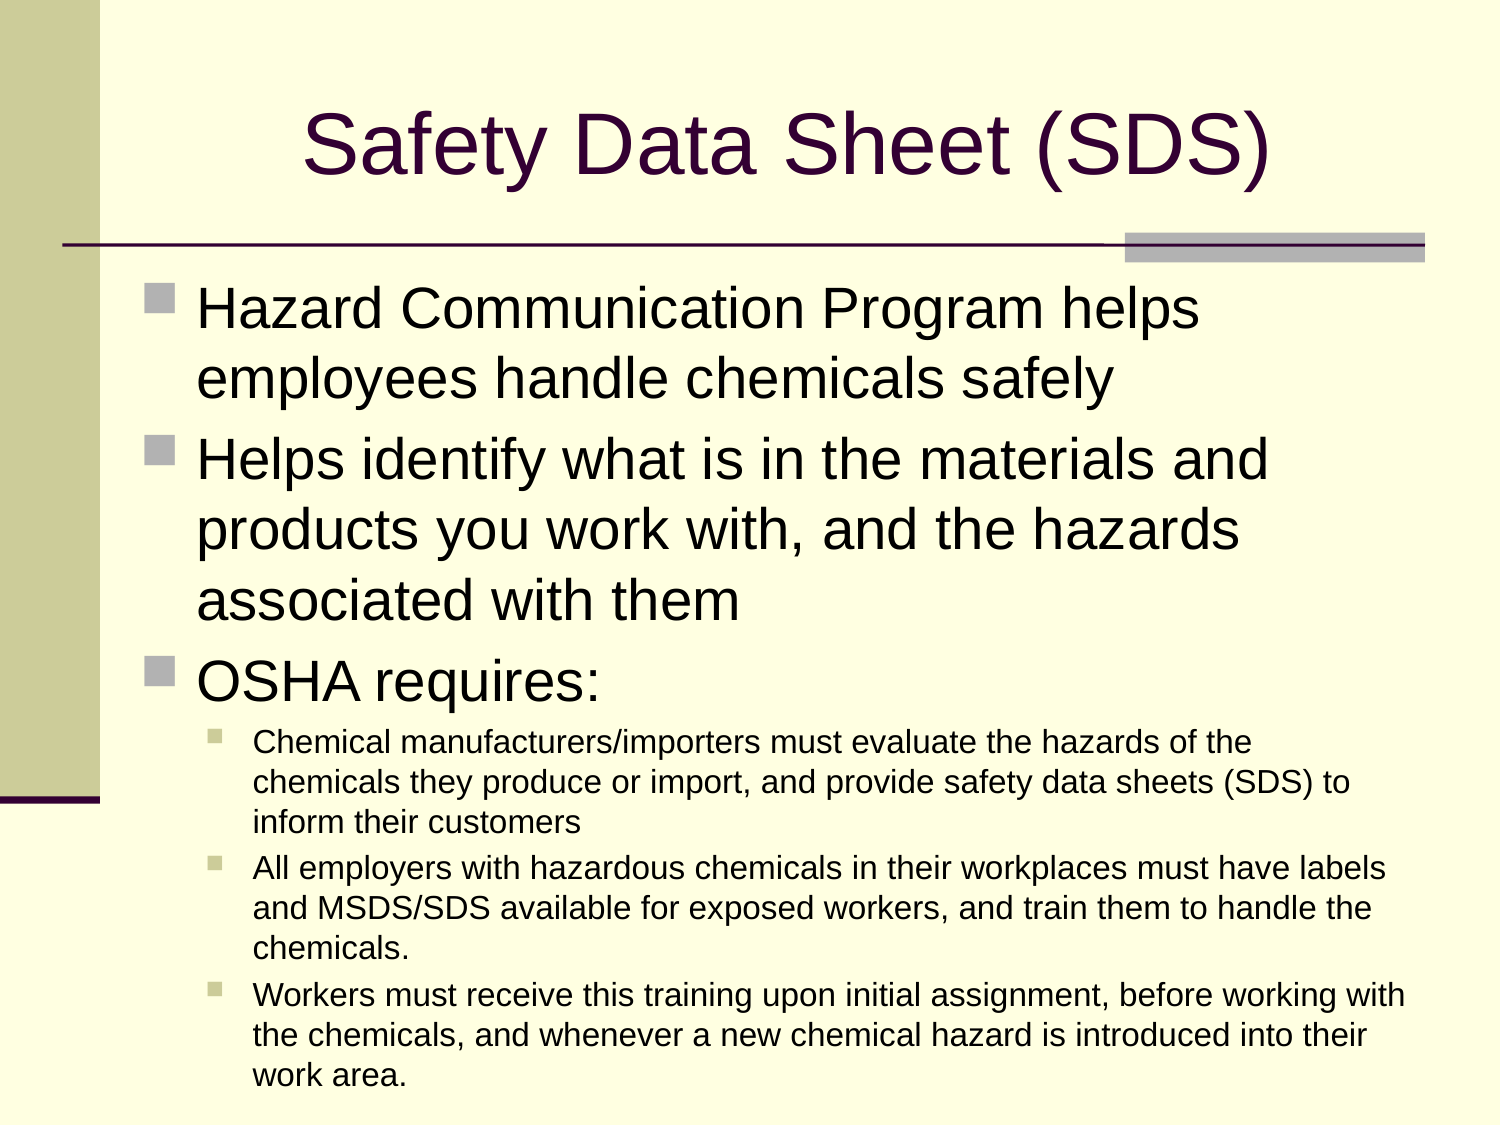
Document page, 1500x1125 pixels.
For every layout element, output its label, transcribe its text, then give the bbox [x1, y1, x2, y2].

list Hazard Communication Program helps employees handle chemicals safely Helps identify what is in the materials and products you work with, and the hazards associated with them OSHA requires: Chemical manufacturers/importers must evaluate the hazards of the chemicals they produce or import, and provide safety data sheets (SDS) to inform their customers All employers with hazardous chemicals in their workplaces must have labels and MSDS/SDS available for exposed workers, and train them to handle the chemicals. Workers must receive this training upon initial assignment, before working with the chemicals, and whenever a new chemical hazard is introduced into their work area. [124, 262, 1426, 1088]
title Safety Data Sheet (SDS) [149, 45, 1426, 234]
